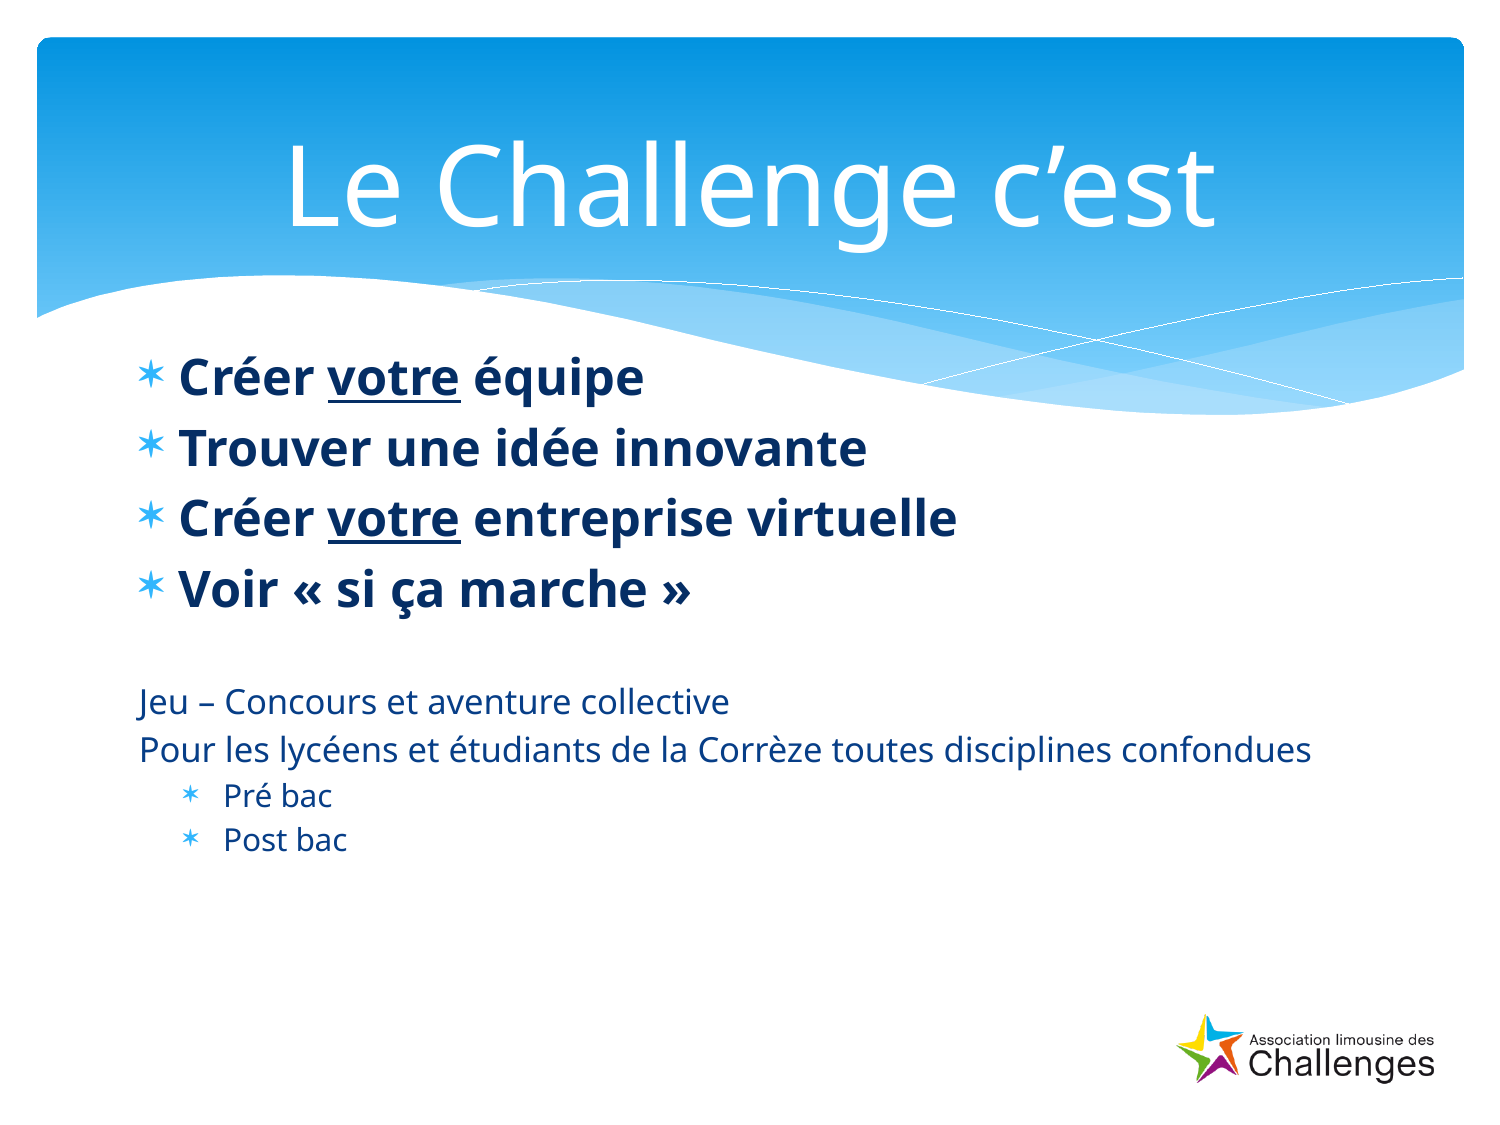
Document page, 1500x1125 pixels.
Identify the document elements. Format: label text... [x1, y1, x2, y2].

picture [1166, 1003, 1444, 1094]
list Créer votre équipe Trouver une idée innovante Créer votre entreprise virtuelle Voir « si ça marche » Jeu – Concours et aventure collective Pour les lycéens et étudiants de la Corrèze toutes disciplines confondues Pré bac Post bac [123, 338, 1340, 905]
title Le Challenge c’est [75, 78, 1425, 284]
